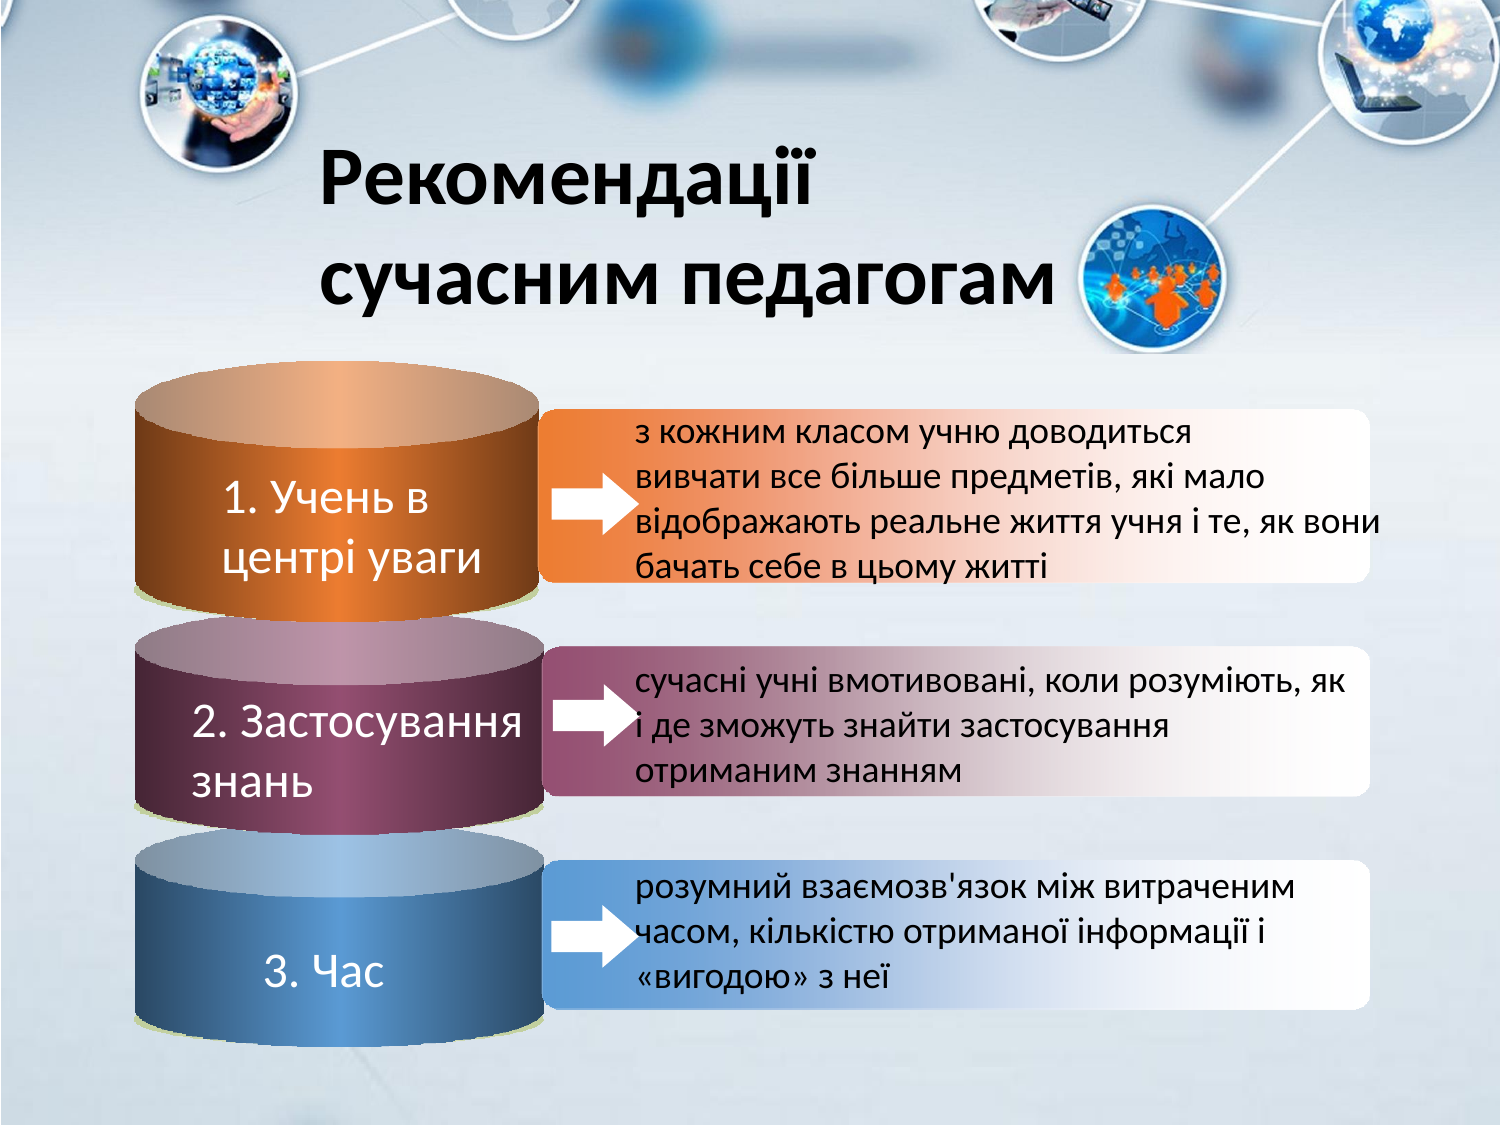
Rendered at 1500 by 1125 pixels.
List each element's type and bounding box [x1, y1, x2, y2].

text_box [1, 0, 1500, 1125]
